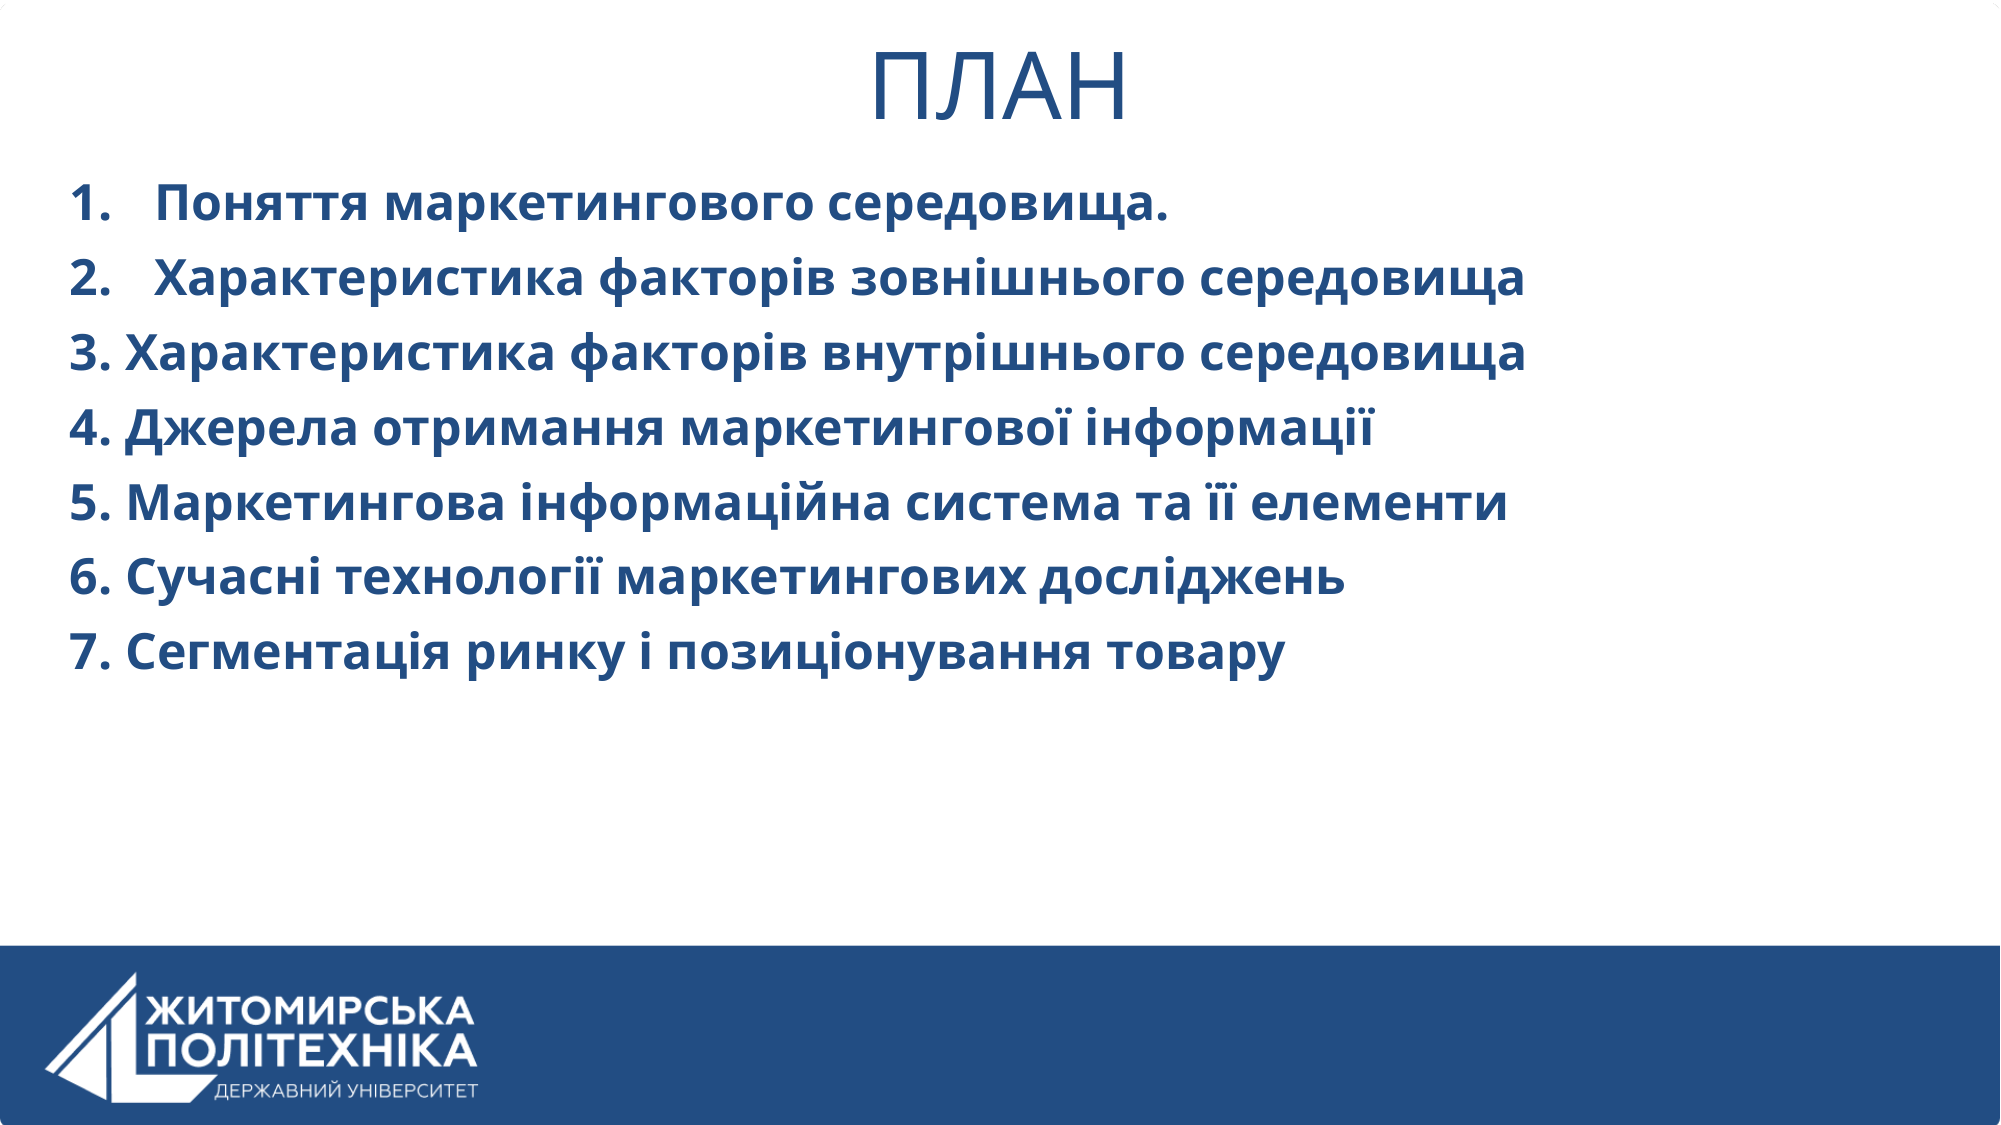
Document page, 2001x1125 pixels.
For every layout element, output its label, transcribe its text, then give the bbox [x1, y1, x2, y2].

title ПЛАН [54, 31, 1945, 170]
list Поняття маркетингового середовища. Характеристика факторів зовнішнього середовища 3. Характеристика факторів внутрішнього середовища 4. Джерела отримання маркетингової інформації 5. Маркетингова інформаційна система та її елементи 6. Сучасні технології маркетингових досліджень 7. Сегментація ринку і позиціонування товару [54, 170, 1945, 856]
picture [0, 3, 2000, 1125]
